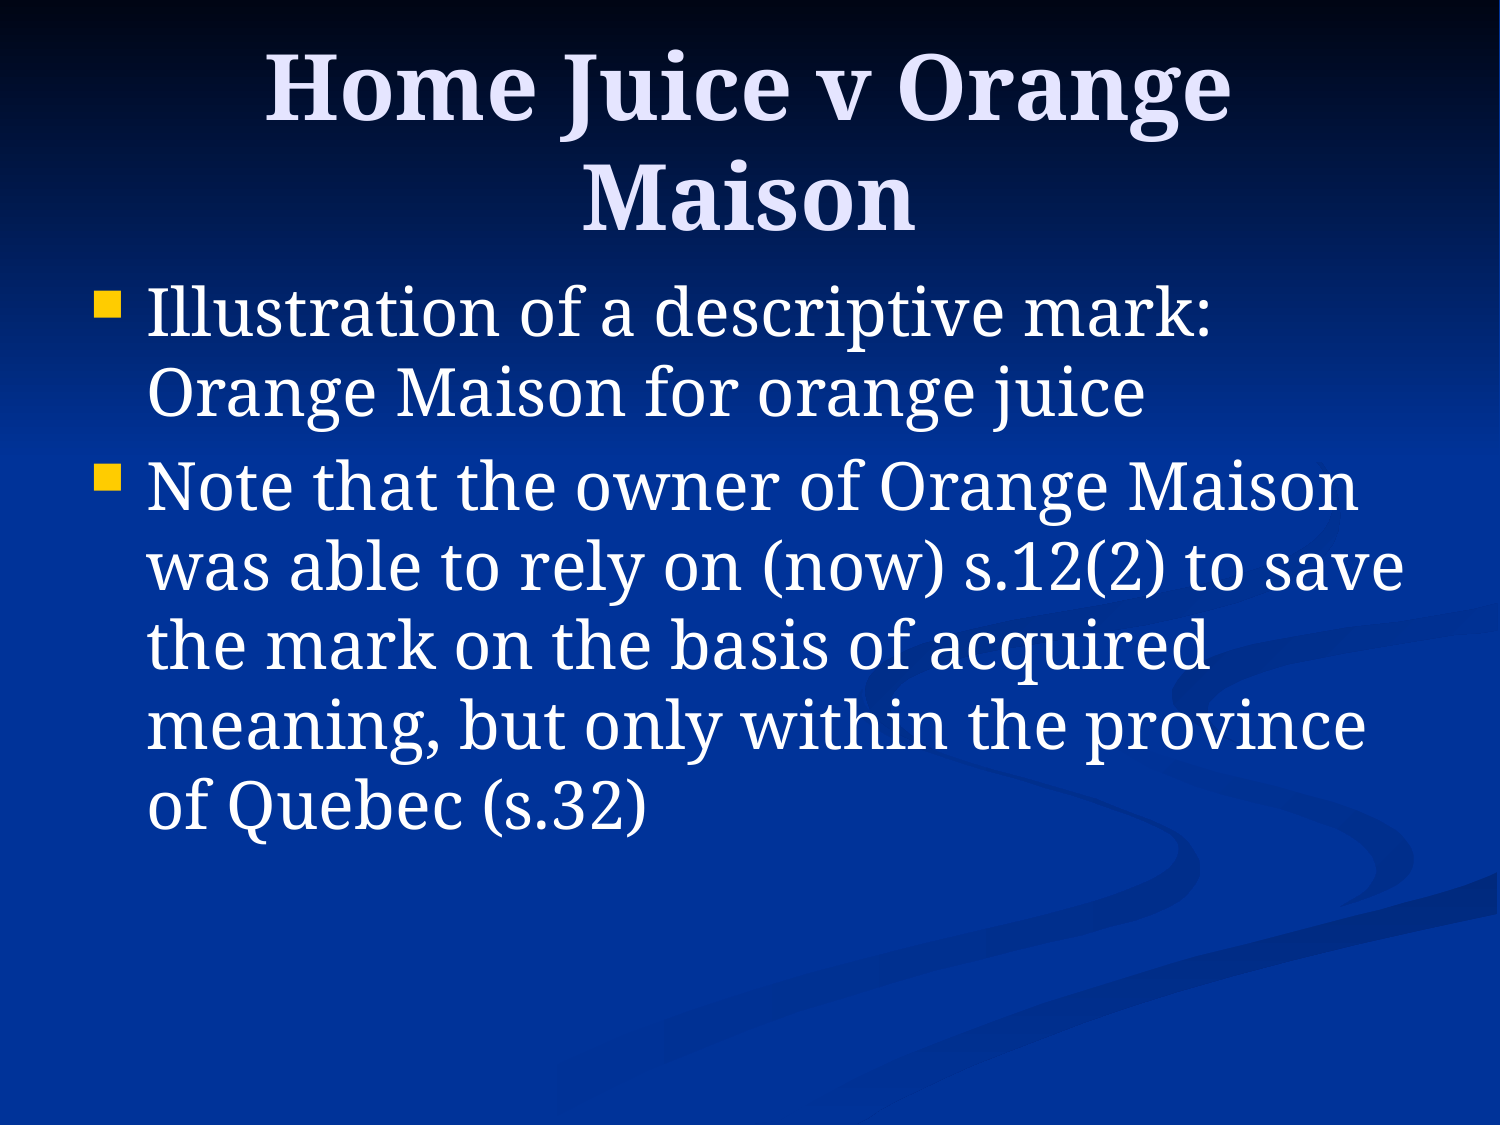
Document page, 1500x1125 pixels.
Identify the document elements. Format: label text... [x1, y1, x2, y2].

list Illustration of a descriptive mark: Orange Maison for orange juice Note that the owner of Orange Maison was able to rely on (now) s.12(2) to save the mark on the basis of acquired meaning, but only within the province of Quebec (s.32) [74, 262, 1426, 1006]
title Home Juice v Orange Maison [74, 44, 1426, 233]
